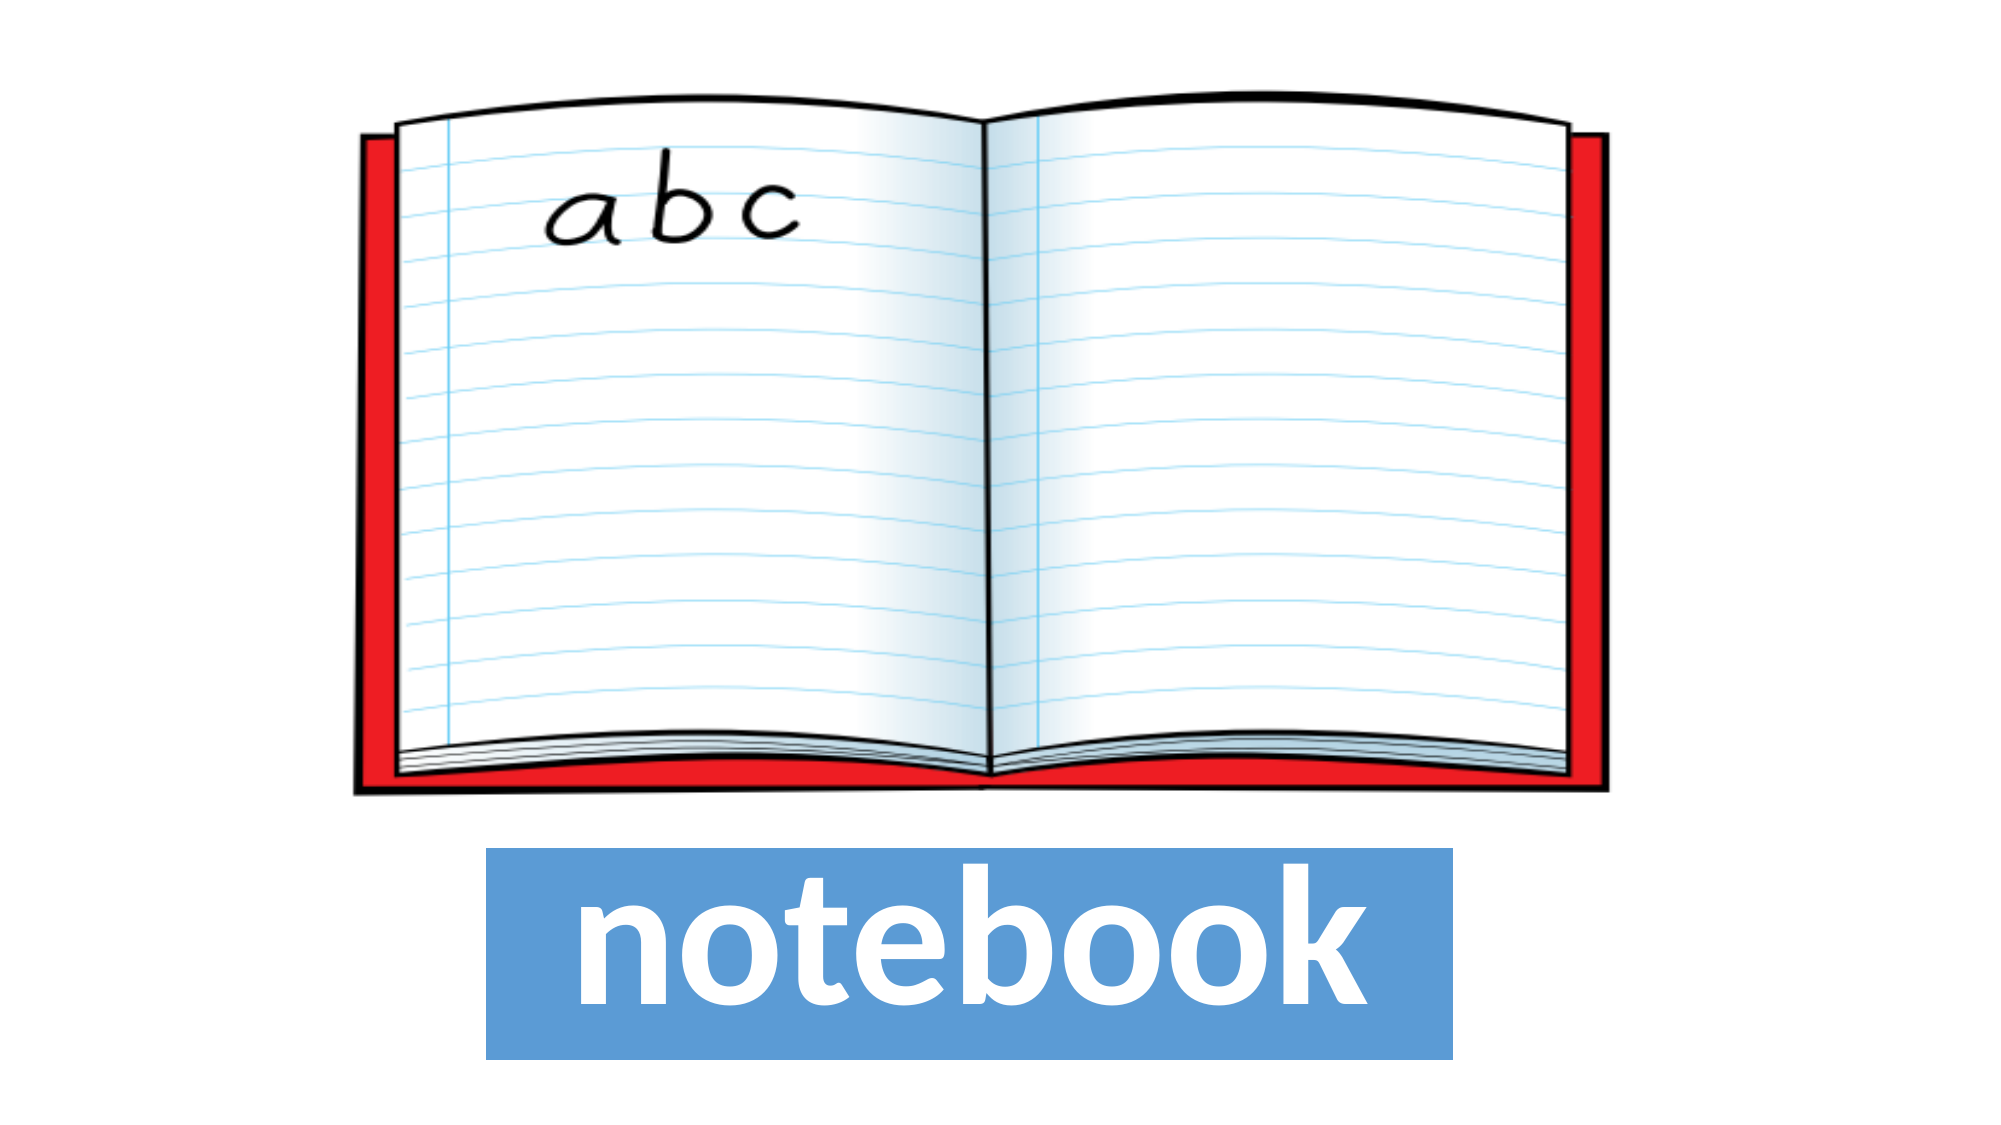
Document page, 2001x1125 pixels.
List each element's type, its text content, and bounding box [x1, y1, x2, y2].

picture [238, 88, 1697, 827]
table_header notebook [486, 848, 1453, 1060]
